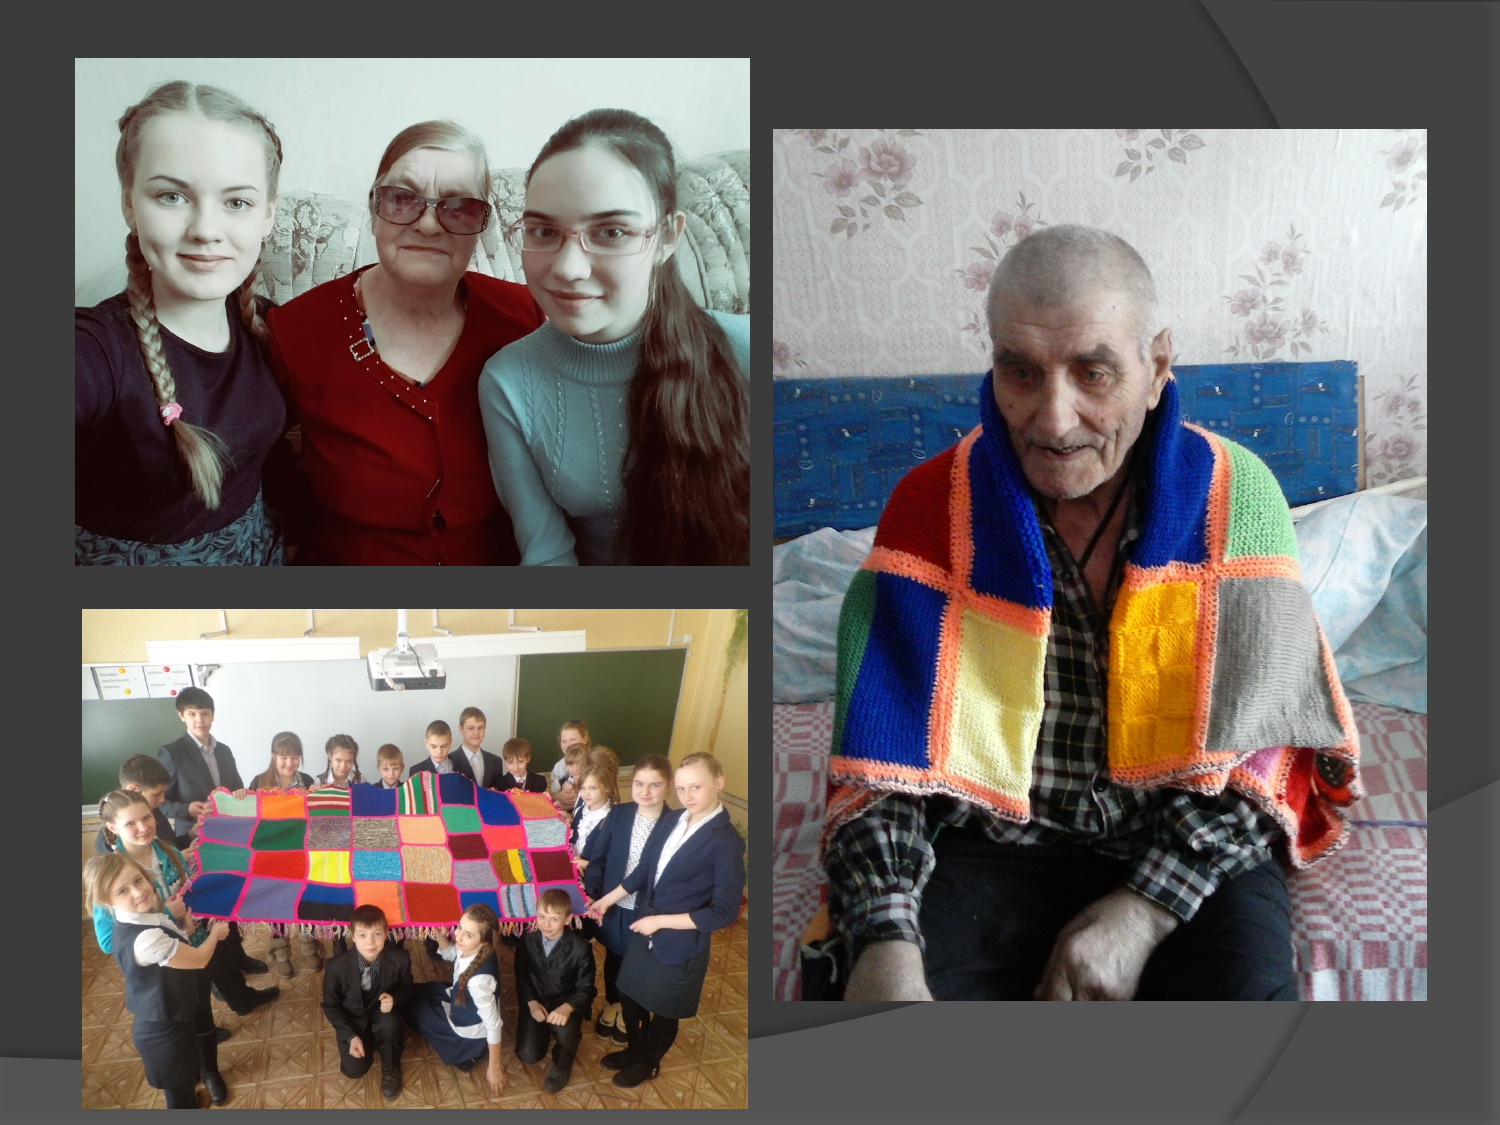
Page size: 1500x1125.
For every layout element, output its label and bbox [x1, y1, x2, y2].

picture [773, 129, 1427, 1001]
picture [81, 609, 748, 1110]
list [74, 58, 751, 566]
